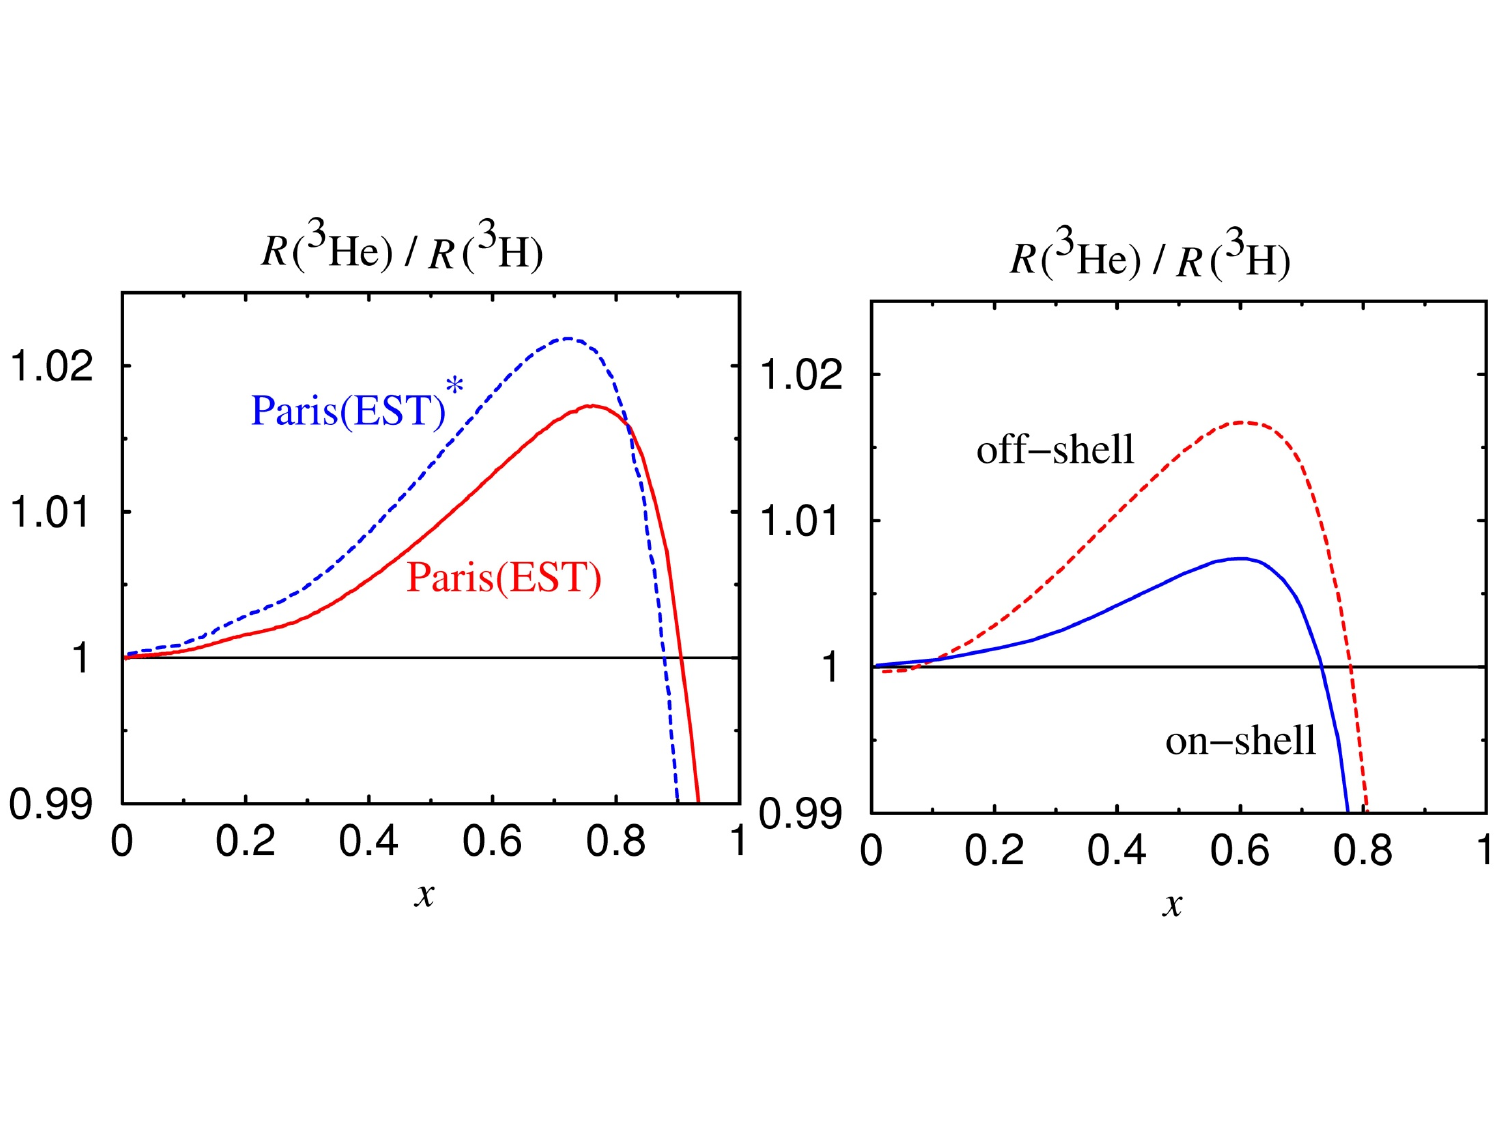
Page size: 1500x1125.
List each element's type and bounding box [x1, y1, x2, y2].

picture [0, 212, 1500, 923]
